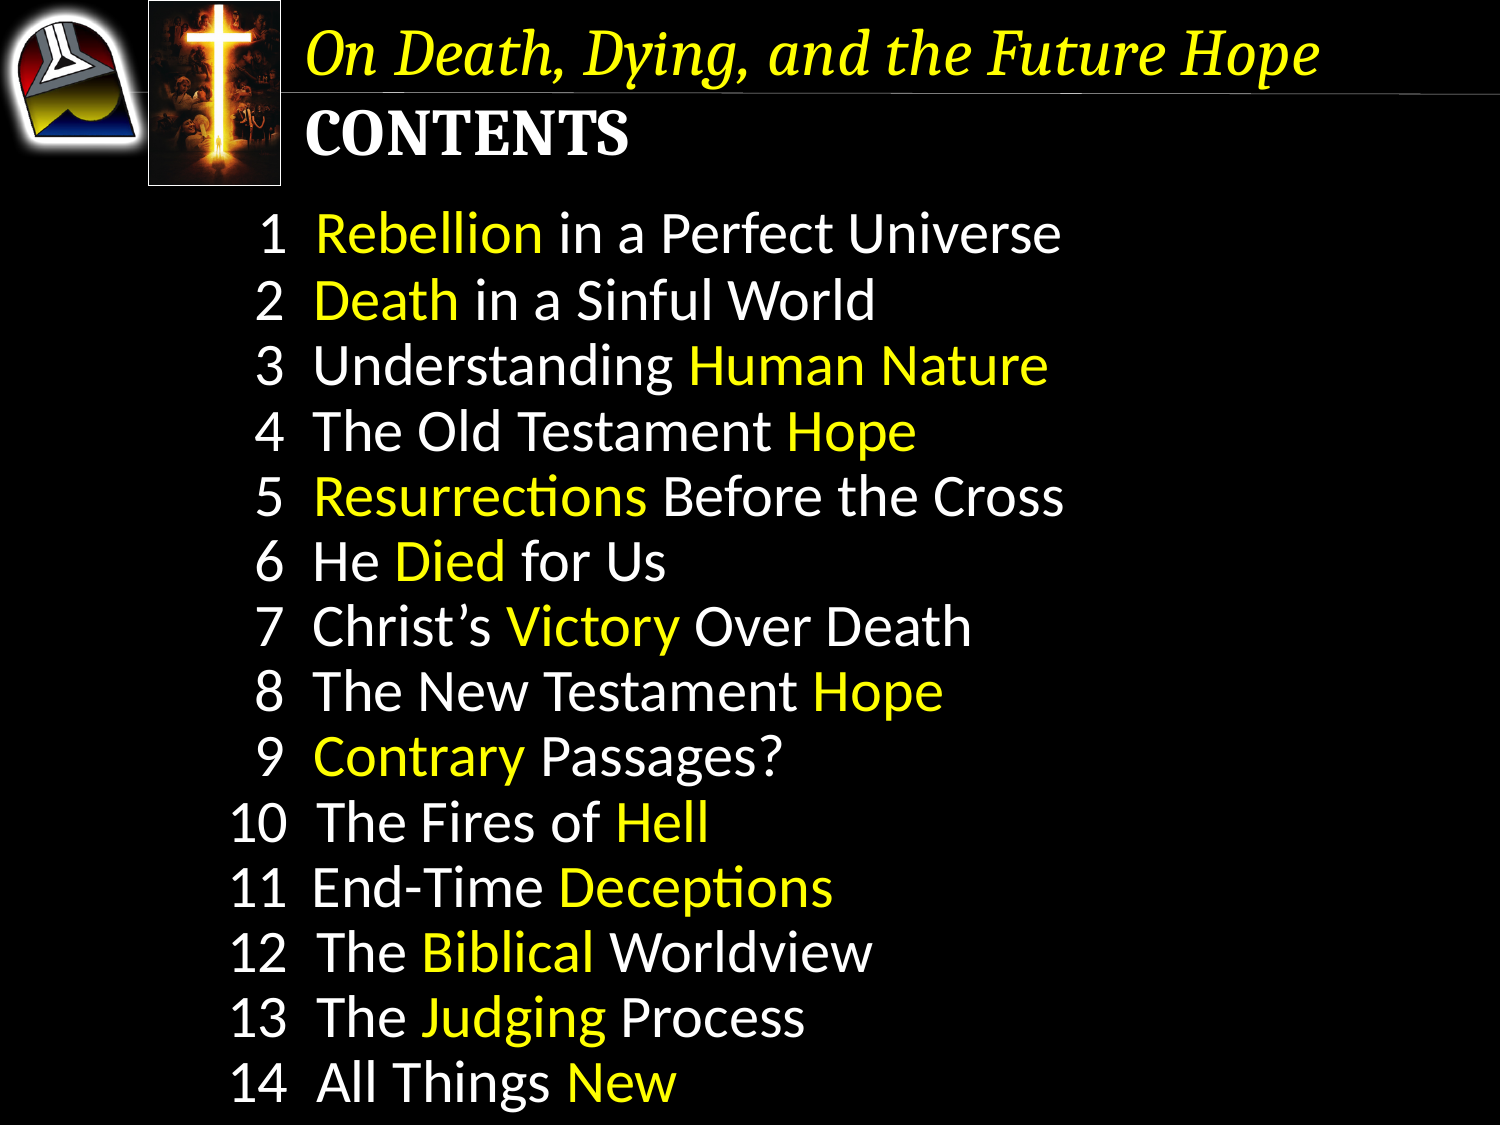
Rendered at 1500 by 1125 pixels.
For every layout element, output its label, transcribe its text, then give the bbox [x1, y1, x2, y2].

picture [0, 0, 148, 159]
text_box On Death, Dying, and the Future Hope Contents [284, 1, 1500, 176]
picture [149, 1, 280, 185]
text_box 1 Rebellion in a Perfect Universe 2 Death in a Sinful World 3 Understanding Human Nature 4 The Old Testament Hope 5 Resurrections Before the Cross 6 He Died for Us 7 Christ’s Victory Over Death 8 The New Testament Hope 9 Contrary Passages? 10 The Fires of Hell End-Time Deceptions 12 The Biblical Worldview 13 The Judging Process 14 All Things New [5, 189, 1500, 1124]
